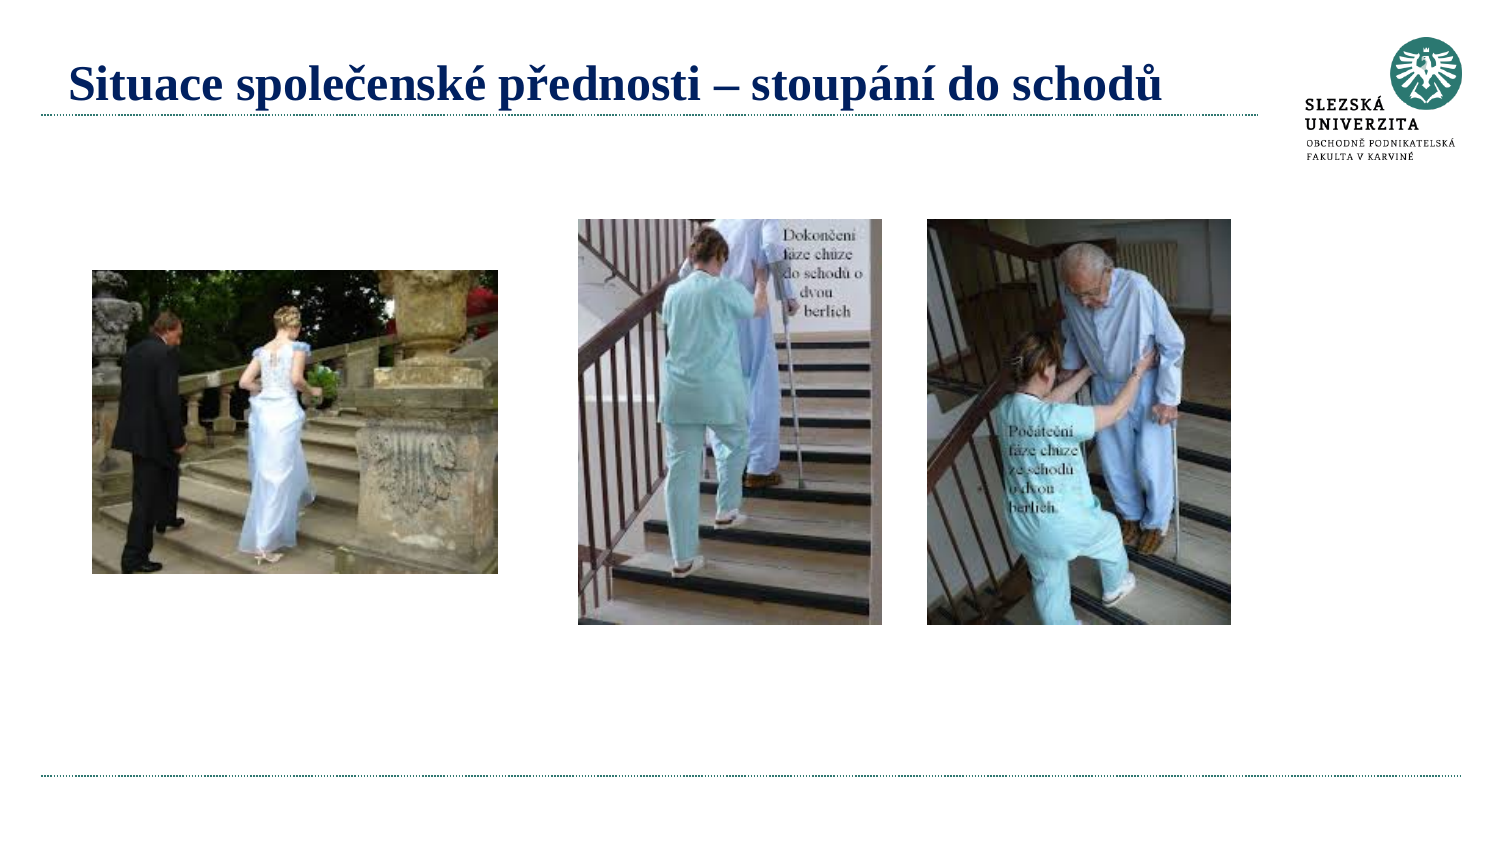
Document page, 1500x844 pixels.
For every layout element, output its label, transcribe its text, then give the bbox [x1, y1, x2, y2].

picture [92, 270, 498, 574]
picture [1305, 37, 1462, 160]
picture [578, 219, 882, 625]
picture [926, 219, 1231, 625]
title Situace společenské přednosti – stoupání do schodů [53, 43, 1318, 127]
